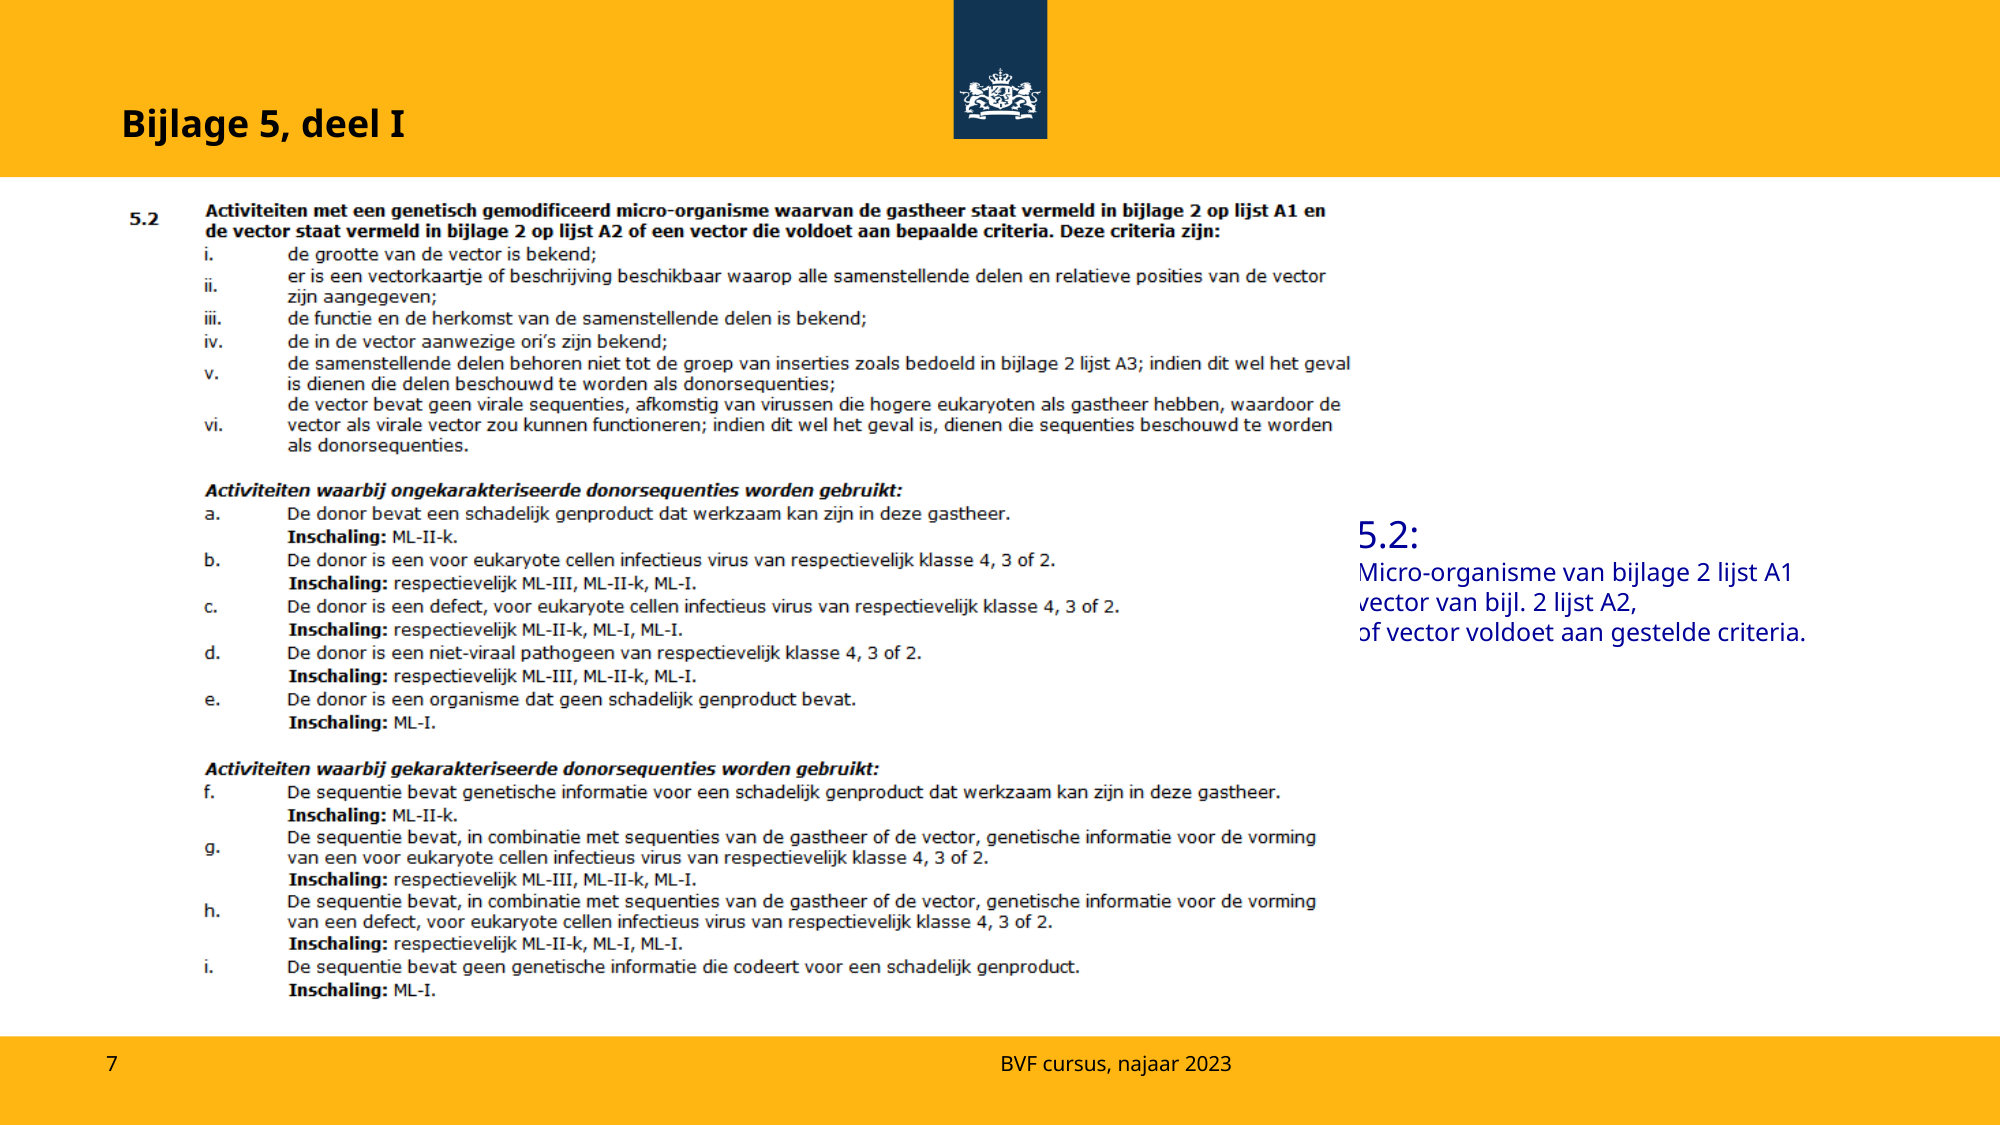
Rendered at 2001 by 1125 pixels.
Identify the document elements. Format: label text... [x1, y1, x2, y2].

text_box 5.2: Micro-organisme van bijlage 2 lijst A1 vector van bijl. 2 lijst A2, of vector voldoet aan gestelde criteria. [1363, 503, 1951, 654]
text_box Bijlage 5, deel I [106, 93, 647, 153]
picture [0, 0, 2000, 139]
slide_number BVF cursus, najaar 2023 [1000, 1050, 1895, 1075]
slide_number 7 [106, 1051, 186, 1075]
picture [116, 190, 1360, 1010]
